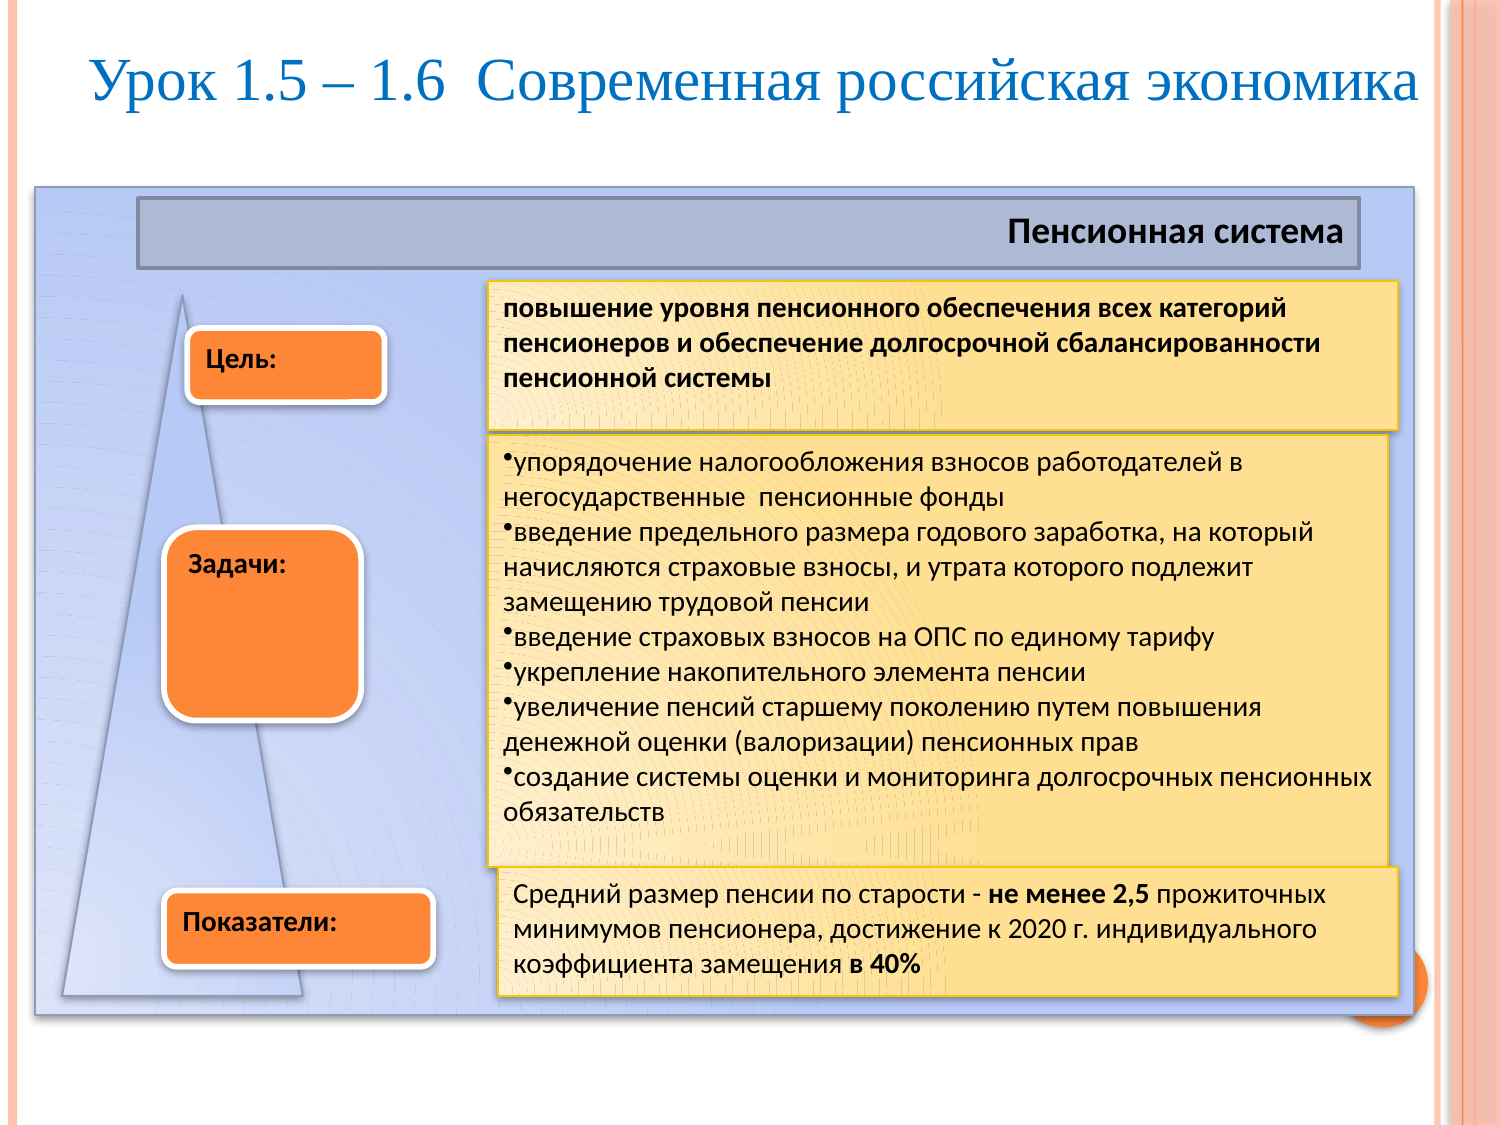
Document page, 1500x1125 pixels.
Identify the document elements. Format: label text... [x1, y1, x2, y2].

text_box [34, 186, 1415, 1016]
text_box Урок 1.5 – 1.6 Современная российская экономика [58, 1, 1451, 153]
